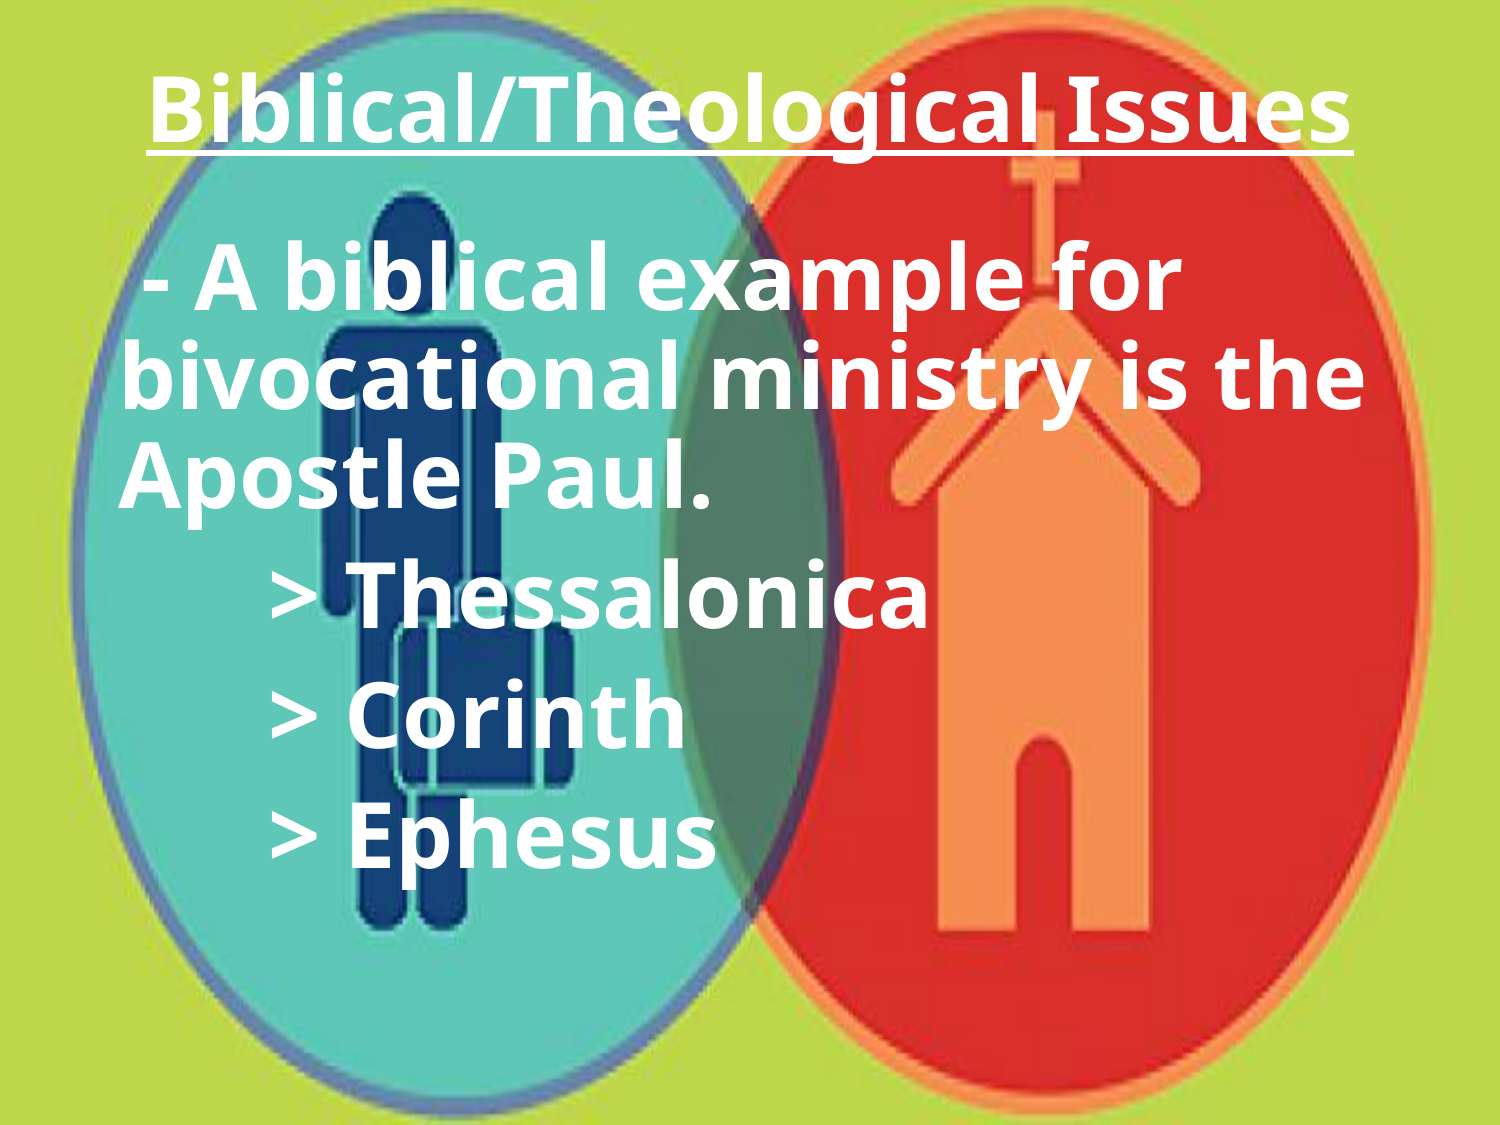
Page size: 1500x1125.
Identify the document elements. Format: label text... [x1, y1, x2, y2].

picture [0, 0, 1500, 1125]
title Biblical/Theological Issues [103, 19, 1397, 207]
list - A biblical example for bivocational ministry is the Apostle Paul. > Thessalonica > Corinth > Ephesus [103, 223, 1397, 1014]
